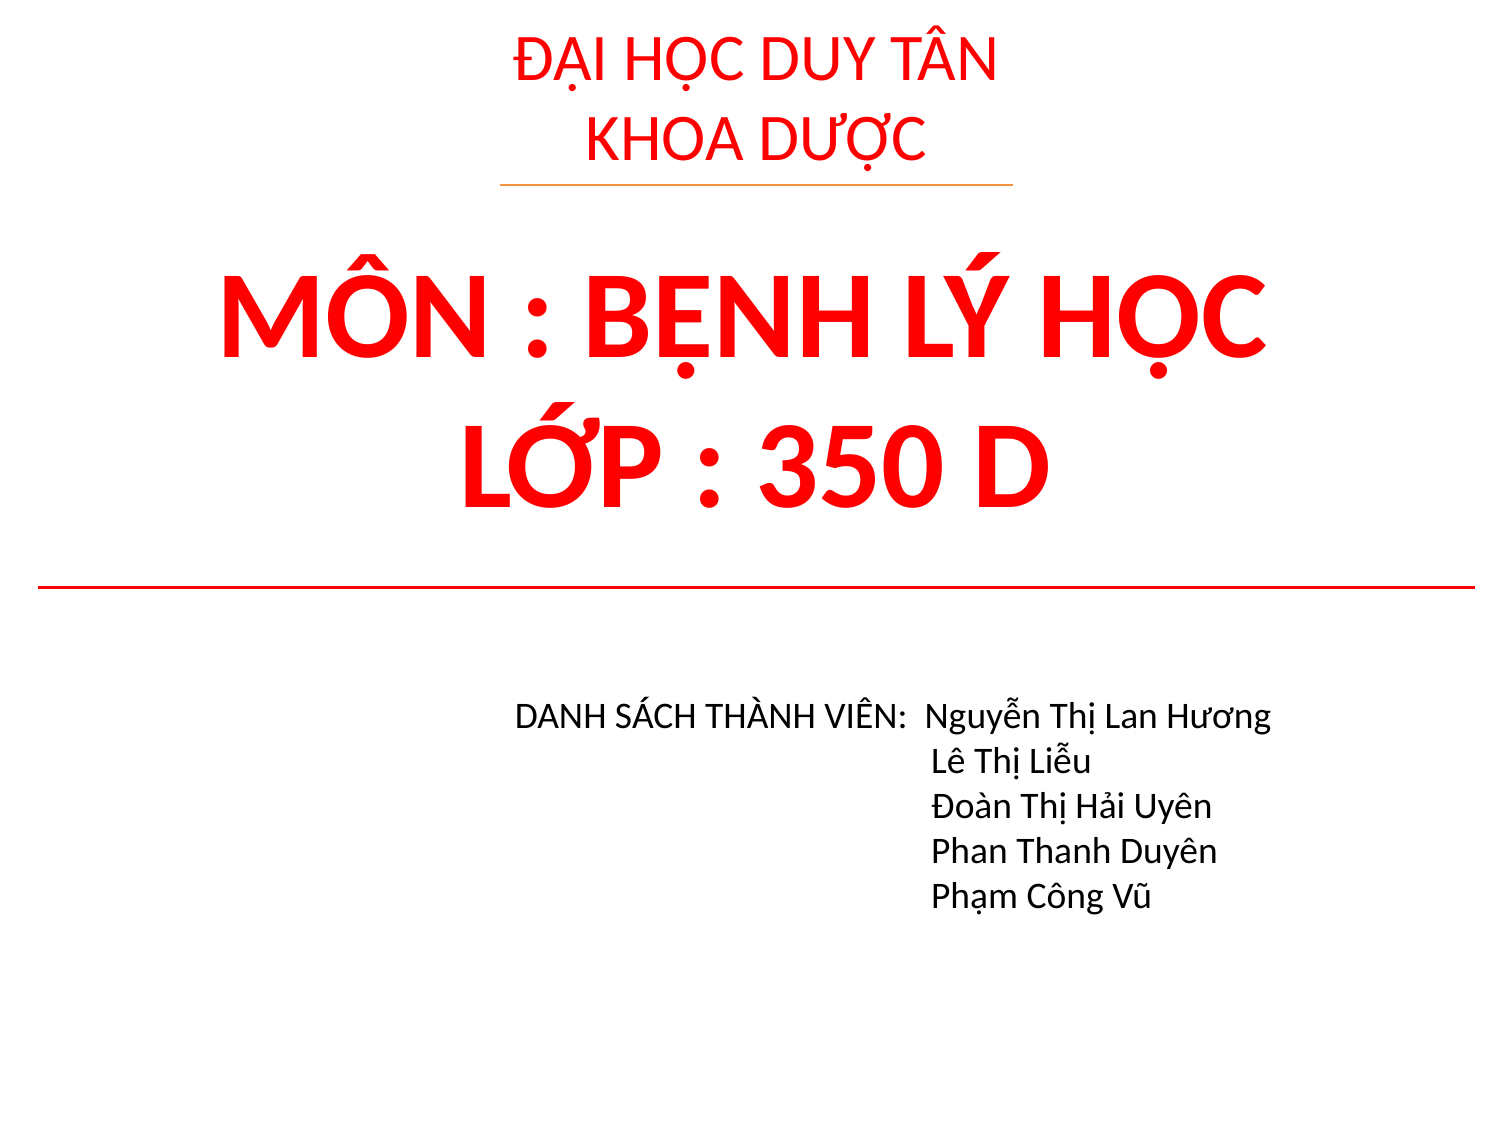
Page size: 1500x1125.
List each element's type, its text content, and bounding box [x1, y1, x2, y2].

text_box ĐẠI HỌC DUY TÂN KHOA DƯỢC [224, 6, 1288, 182]
text_box MÔN : BỆNH LÝ HỌC LỚP : 350 D [162, 224, 1350, 540]
text_box DANH SÁCH THÀNH VIÊN: Nguyễn Thị Lan Hương Lê Thị Liễu Đoàn Thị Hải Uyên Phan Thanh Duyên Phạm Công Vũ [499, 683, 1388, 924]
